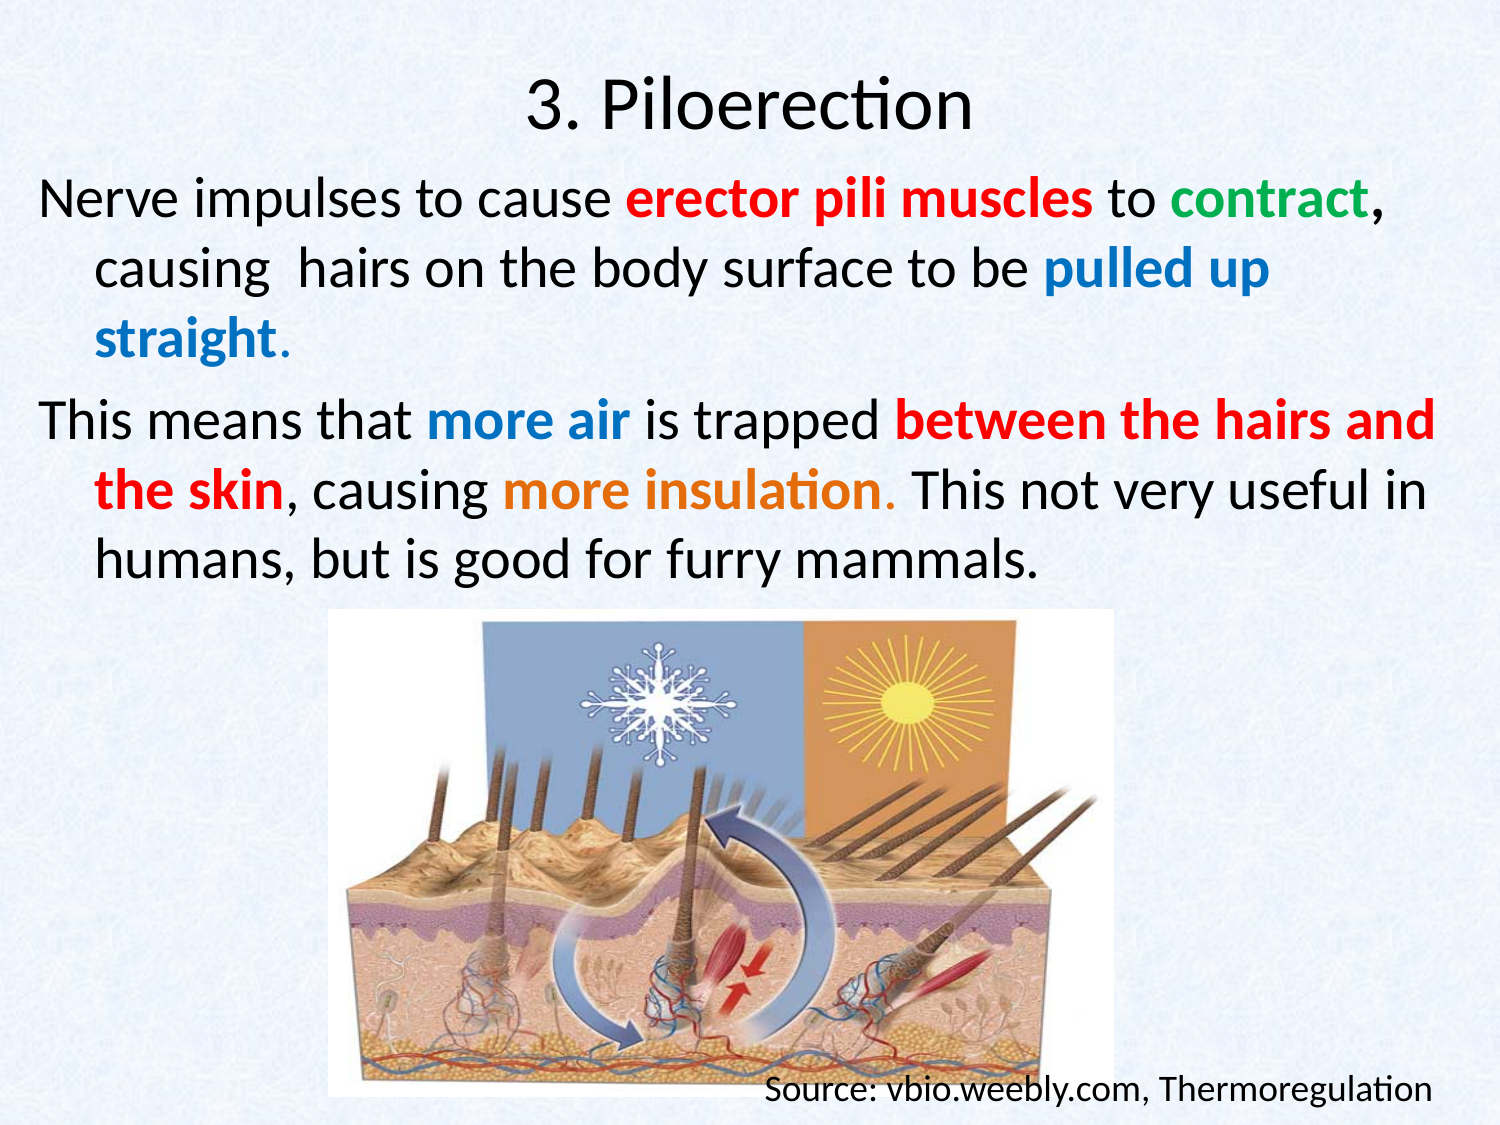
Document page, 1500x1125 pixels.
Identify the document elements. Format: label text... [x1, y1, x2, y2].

picture [327, 609, 1114, 1097]
text_box Source: vbio.weebly.com, Thermoregulation [749, 1056, 1450, 1117]
text_box Nerve impulses to cause erector pili muscles to contract, causing hairs on the body surface to be pulled up straight. This means that more air is trapped between the hairs and the skin, causing more insulation. This not very useful in humans, but is good for furry mammals. [23, 152, 1477, 1090]
text_box 3. Piloerection [74, 45, 1425, 152]
